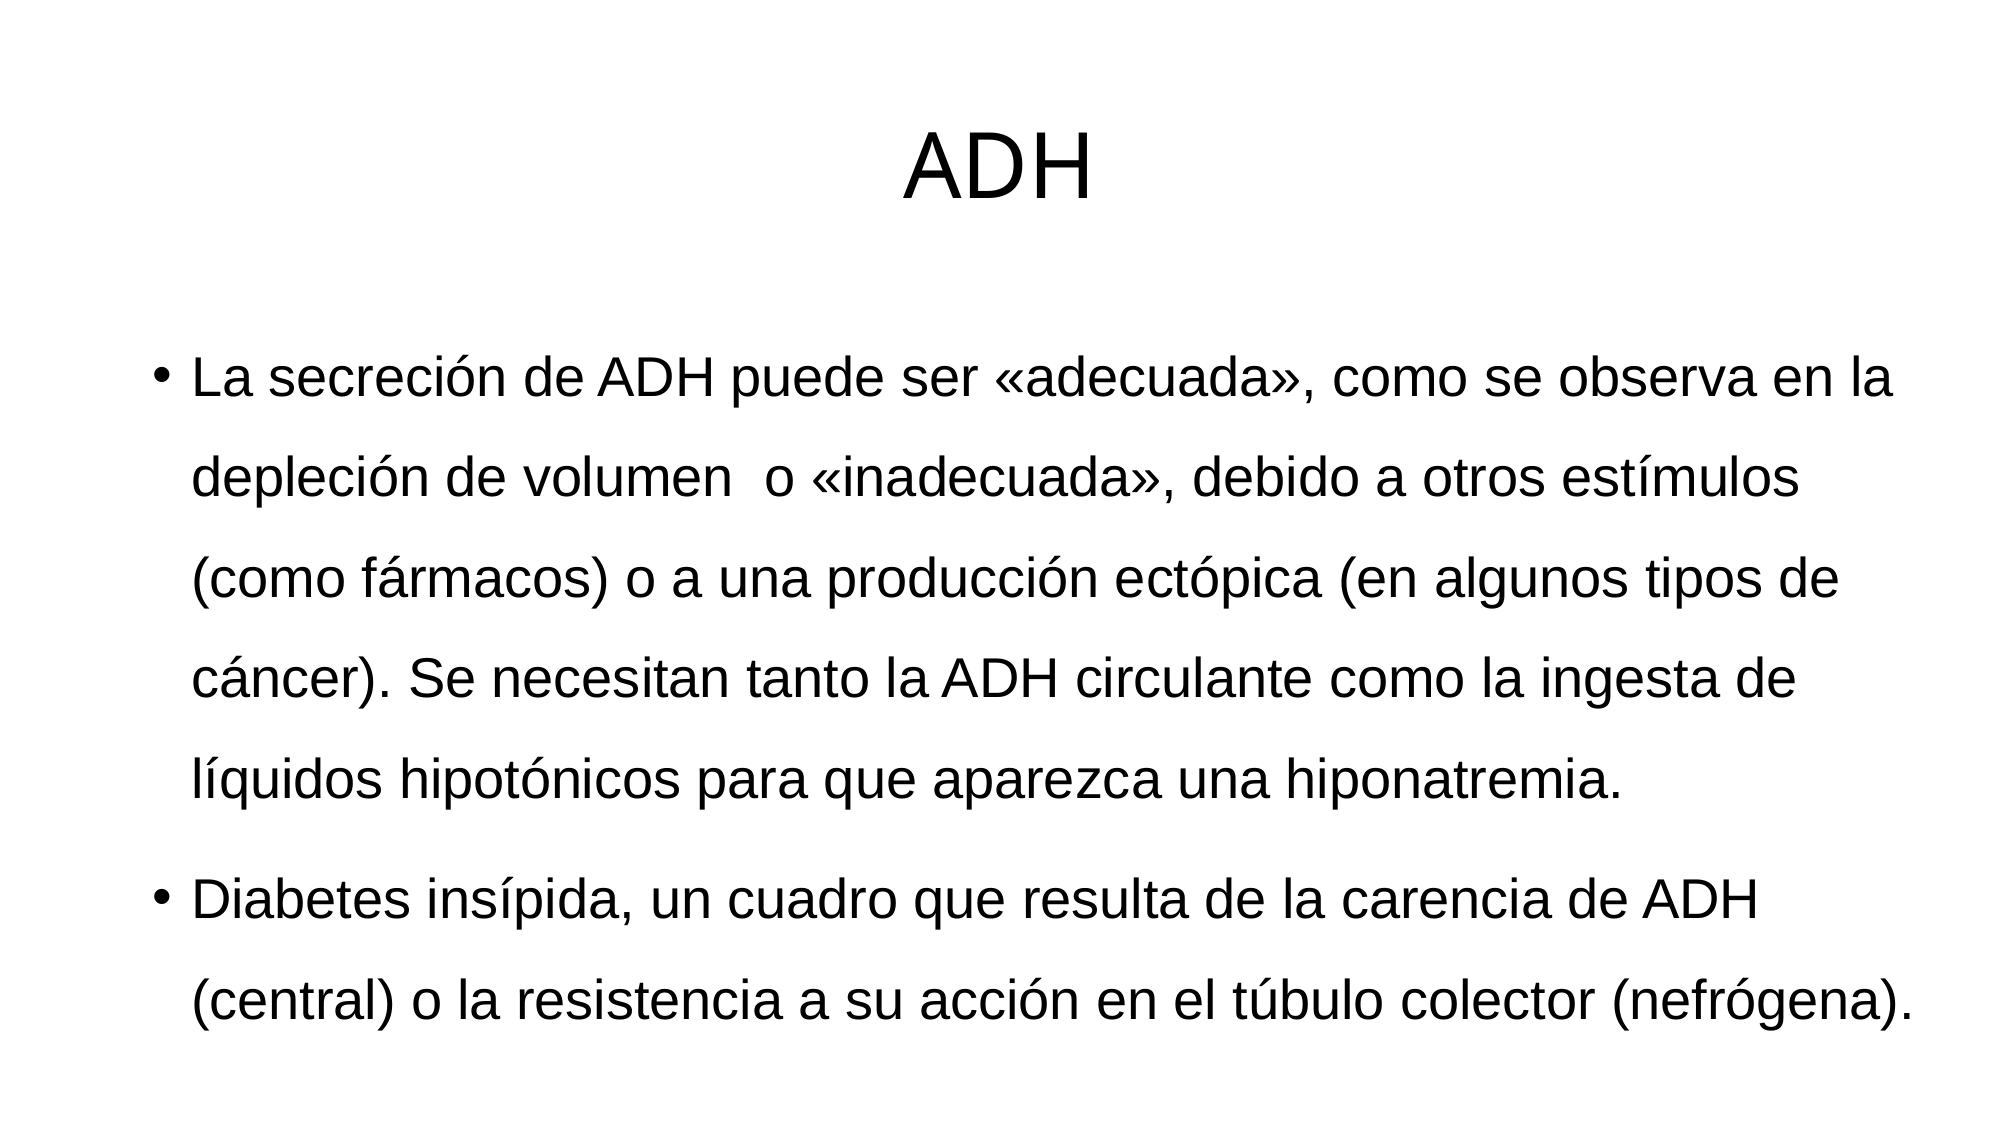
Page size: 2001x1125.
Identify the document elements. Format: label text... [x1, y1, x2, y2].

title ADH [137, 59, 1863, 278]
list La secreción de ADH puede ser «adecuada», como se observa en la depleción de volumen o «inadecuada», debido a otros estímulos (como fármacos) o a una producción ectópica (en algunos tipos de cáncer). Se necesitan tanto la ADH circulante como la ingesta de líquidos hipotónicos para que aparezca una hiponatremia. Diabetes insípida, un cuadro que resulta de la carencia de ADH (central) o la resistencia a su acción en el túbulo colector (nefrógena). [137, 299, 1948, 1056]
